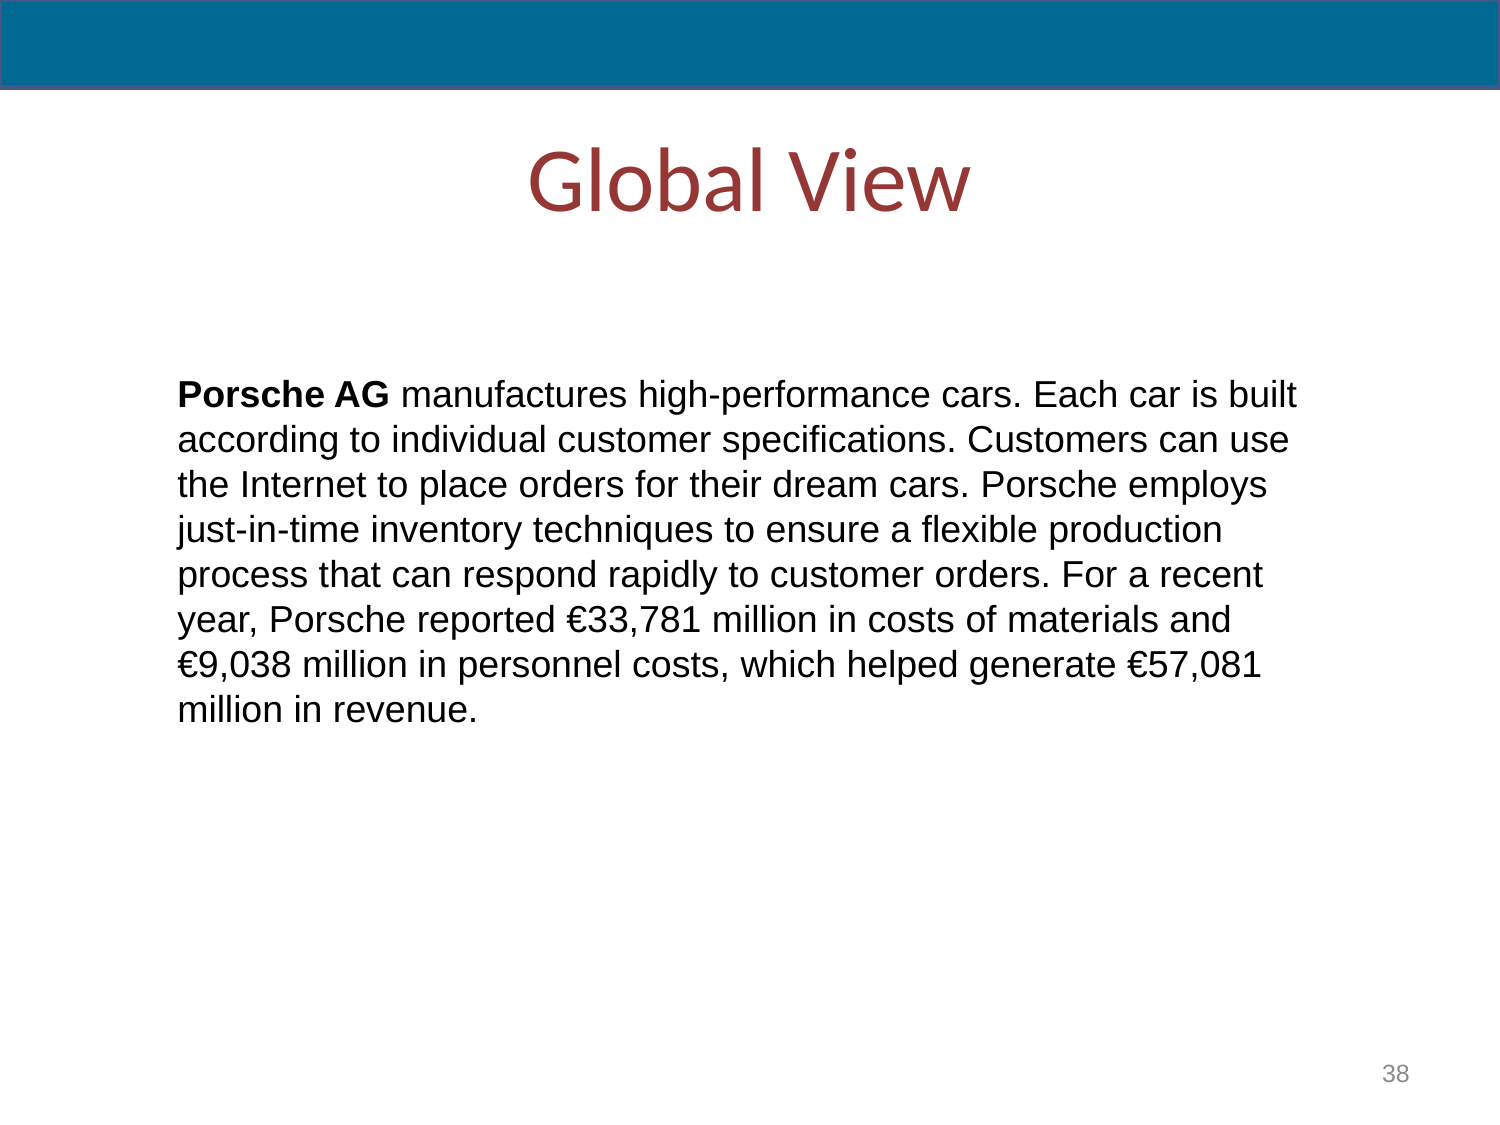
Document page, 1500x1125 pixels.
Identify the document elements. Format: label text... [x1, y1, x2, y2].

text_box [0, 0, 1500, 88]
slide_number 38 [1074, 1042, 1425, 1103]
text_box Porsche AG manufactures high-performance cars. Each car is built according to individual customer specifications. Customers can use the Internet to place orders for their dream cars. Porsche employs just-in-time inventory techniques to ensure a flexible production process that can respond rapidly to customer orders. For a recent year, Porsche reported €33,781 million in costs of materials and €9,038 million in personnel costs, which helped generate €57,081 million in revenue. [162, 362, 1324, 738]
title Global View [75, 99, 1425, 250]
